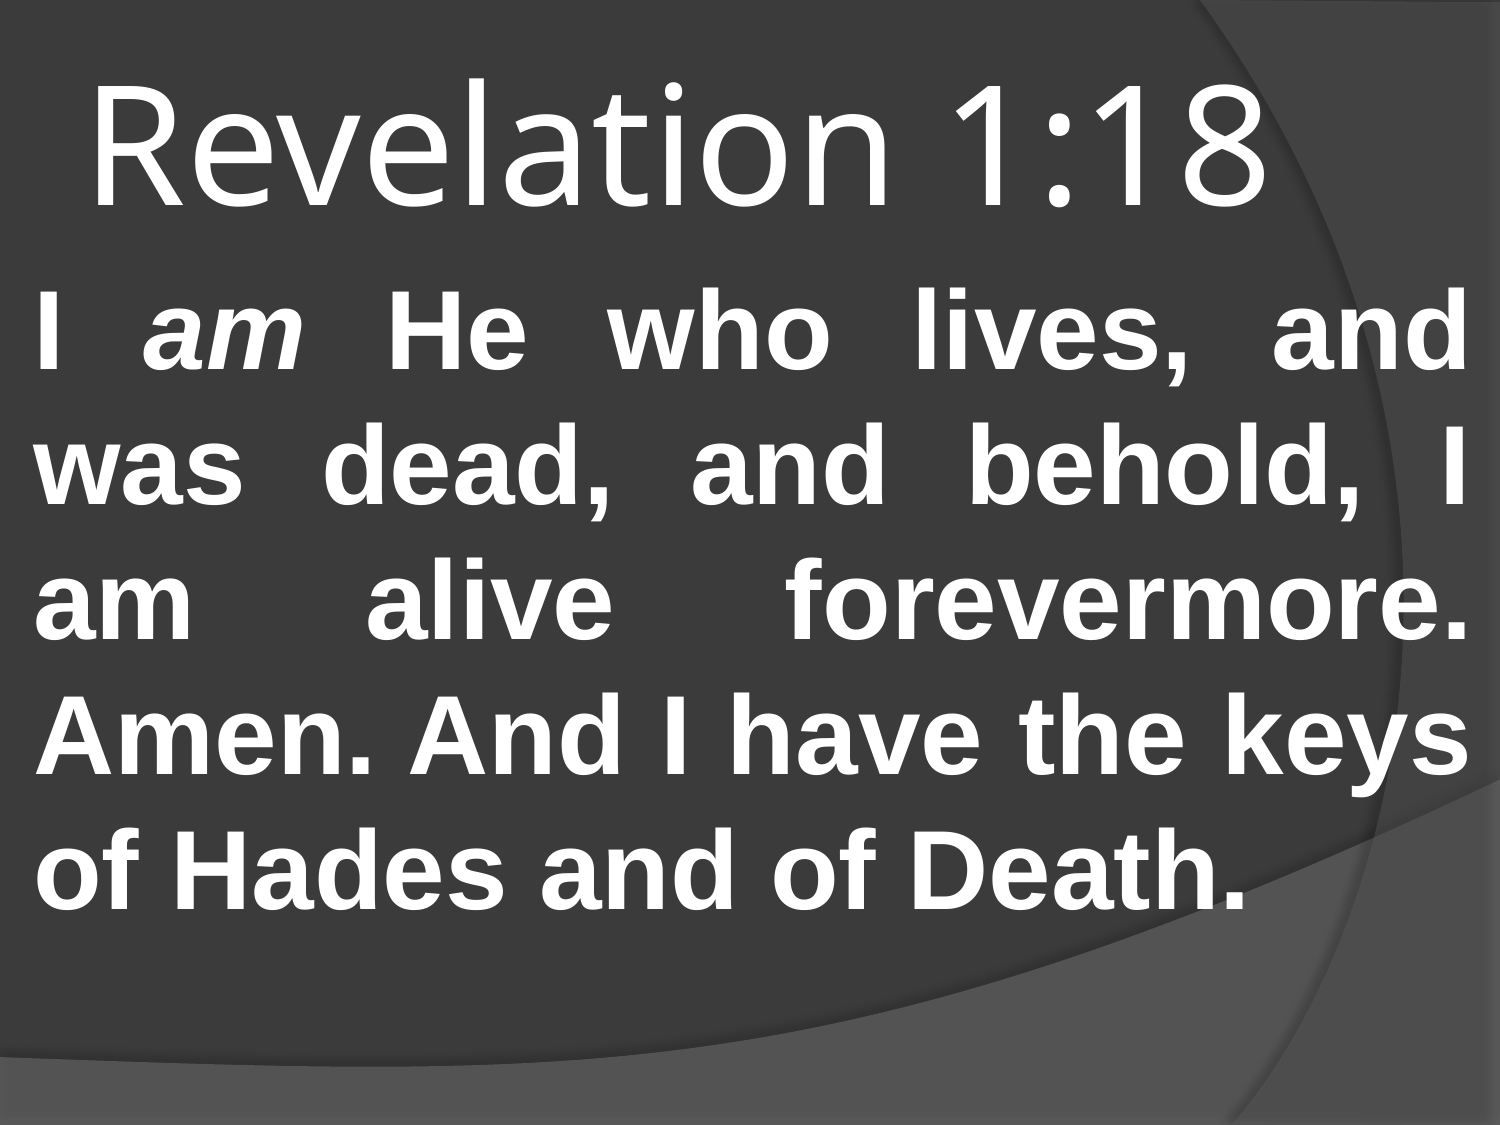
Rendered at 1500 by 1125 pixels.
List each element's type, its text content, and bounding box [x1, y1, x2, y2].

title Revelation 1:18 [75, 45, 1300, 233]
list I am He who lives, and was dead, and behold, I am alive forevermore. Amen. And I have the keys of Hades and of Death. [12, 249, 1488, 1113]
